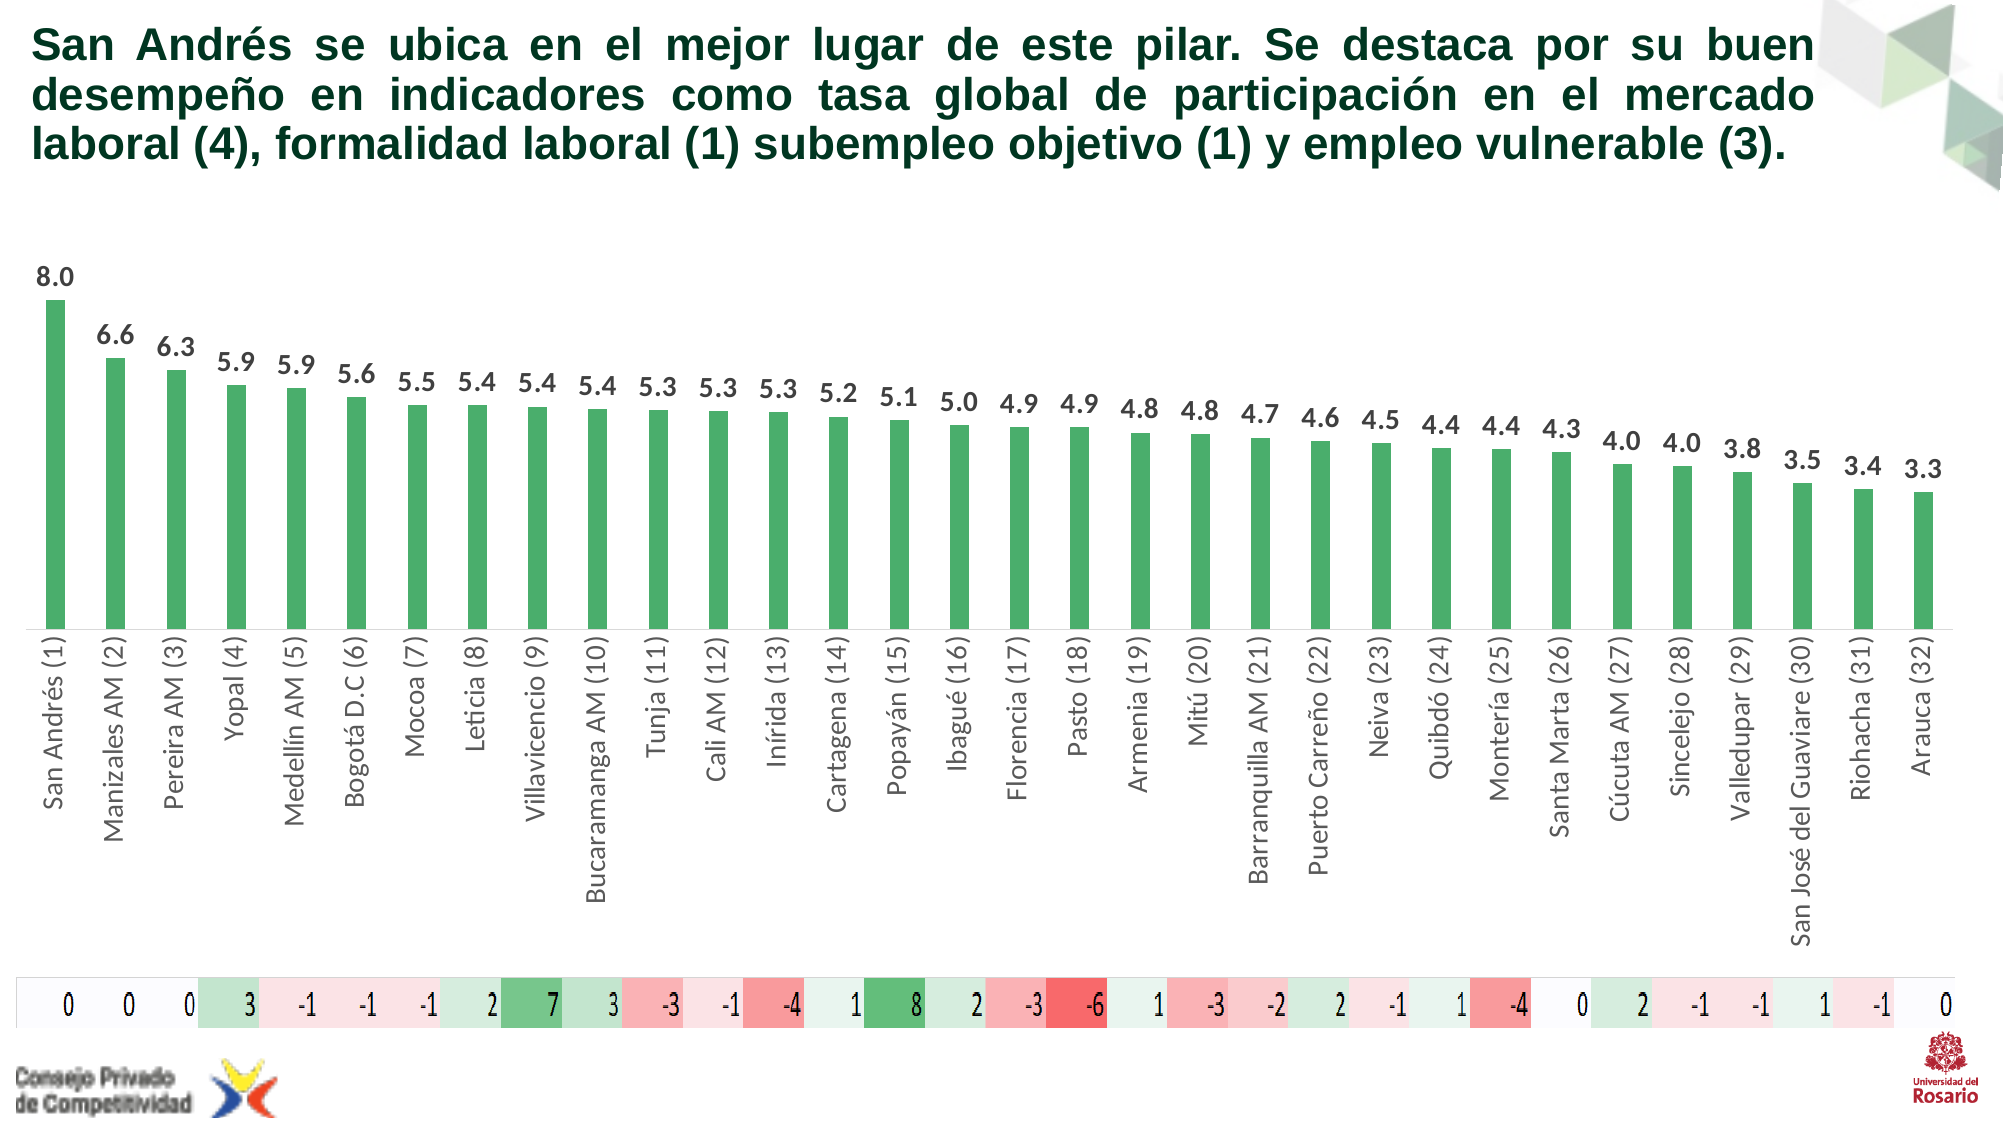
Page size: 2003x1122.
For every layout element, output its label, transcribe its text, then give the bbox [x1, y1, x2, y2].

picture [1902, 1025, 1990, 1114]
picture [16, 1058, 278, 1118]
chart [16, 182, 1955, 1028]
title San Andrés se ubica en el mejor lugar de este pilar. Se destaca por su buen desempeño en indicadores como tasa global de participación en el mercado laboral (4), formalidad laboral (1) subempleo objetivo (1) y empleo vulnerable (3). [16, 0, 1833, 182]
